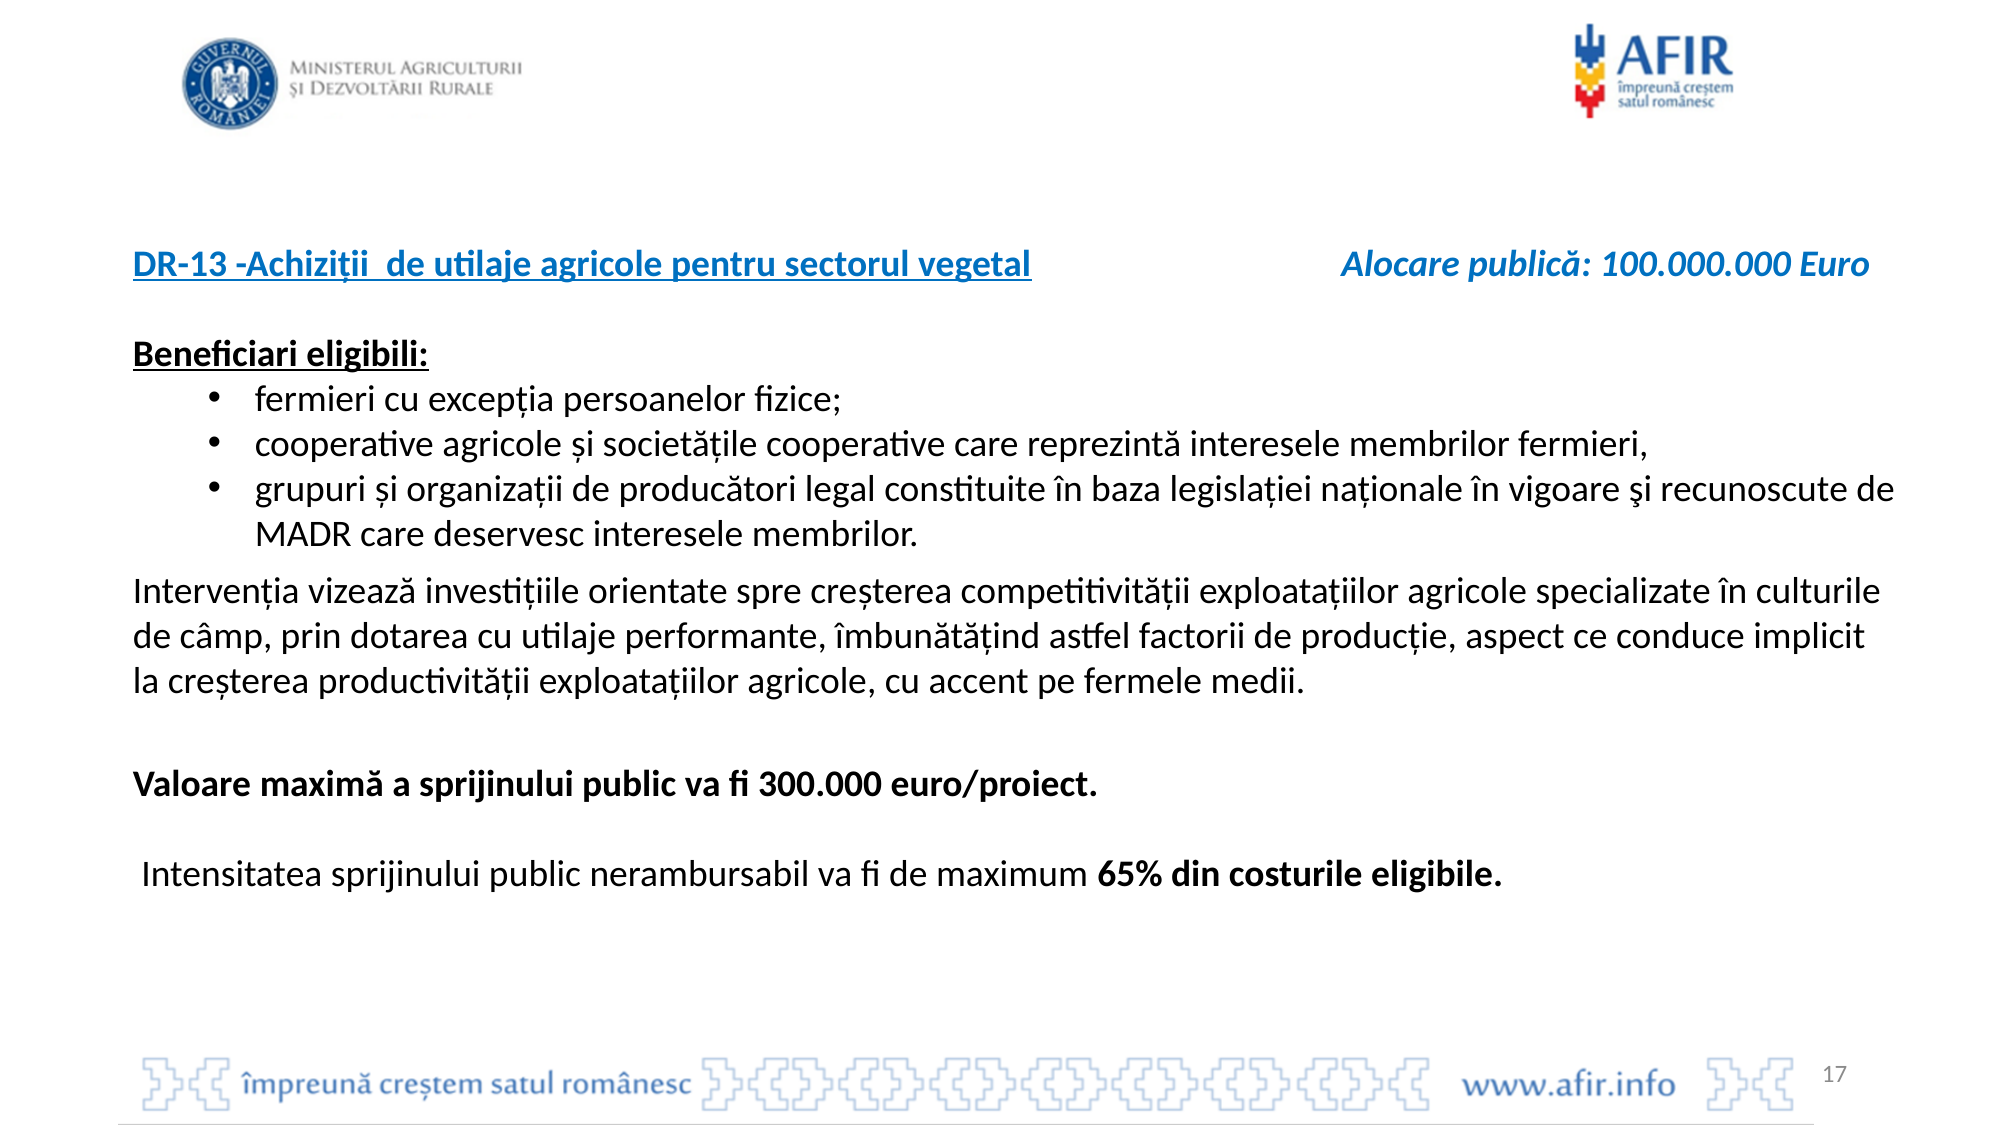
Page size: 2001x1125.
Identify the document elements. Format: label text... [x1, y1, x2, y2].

text_box DR-13 -Achiziții de utilaje agricole pentru sectorul vegetal Alocare publică: 100.000.000 Euro Beneficiari eligibili: fermieri cu excepția persoanelor fizice; cooperative agricole și societățile cooperative care reprezintă interesele membrilor fermieri, grupuri și organizații de producători legal constituite în baza legislației naționale în vigoare şi recunoscute de MADR care deservesc interesele membrilor. Intervenția vizează investițiile orientate spre creșterea competitivității exploatațiilor agricole specializate în culturile de câmp, prin dotarea cu utilaje performante, îmbunătățind astfel factorii de producție, aspect ce conduce implicit la creșterea productivității exploatațiilor agricole, cu accent pe fermele medii. Valoare maximă a sprijinului public va fi 300.000 euro/proiect. Intensitatea sprijinului public nerambursabil va fi de maximum 65% din costurile eligibile. [1814, 231, 1912, 992]
picture [118, 0, 1814, 1125]
slide_number 17 [1814, 1042, 1863, 1103]
